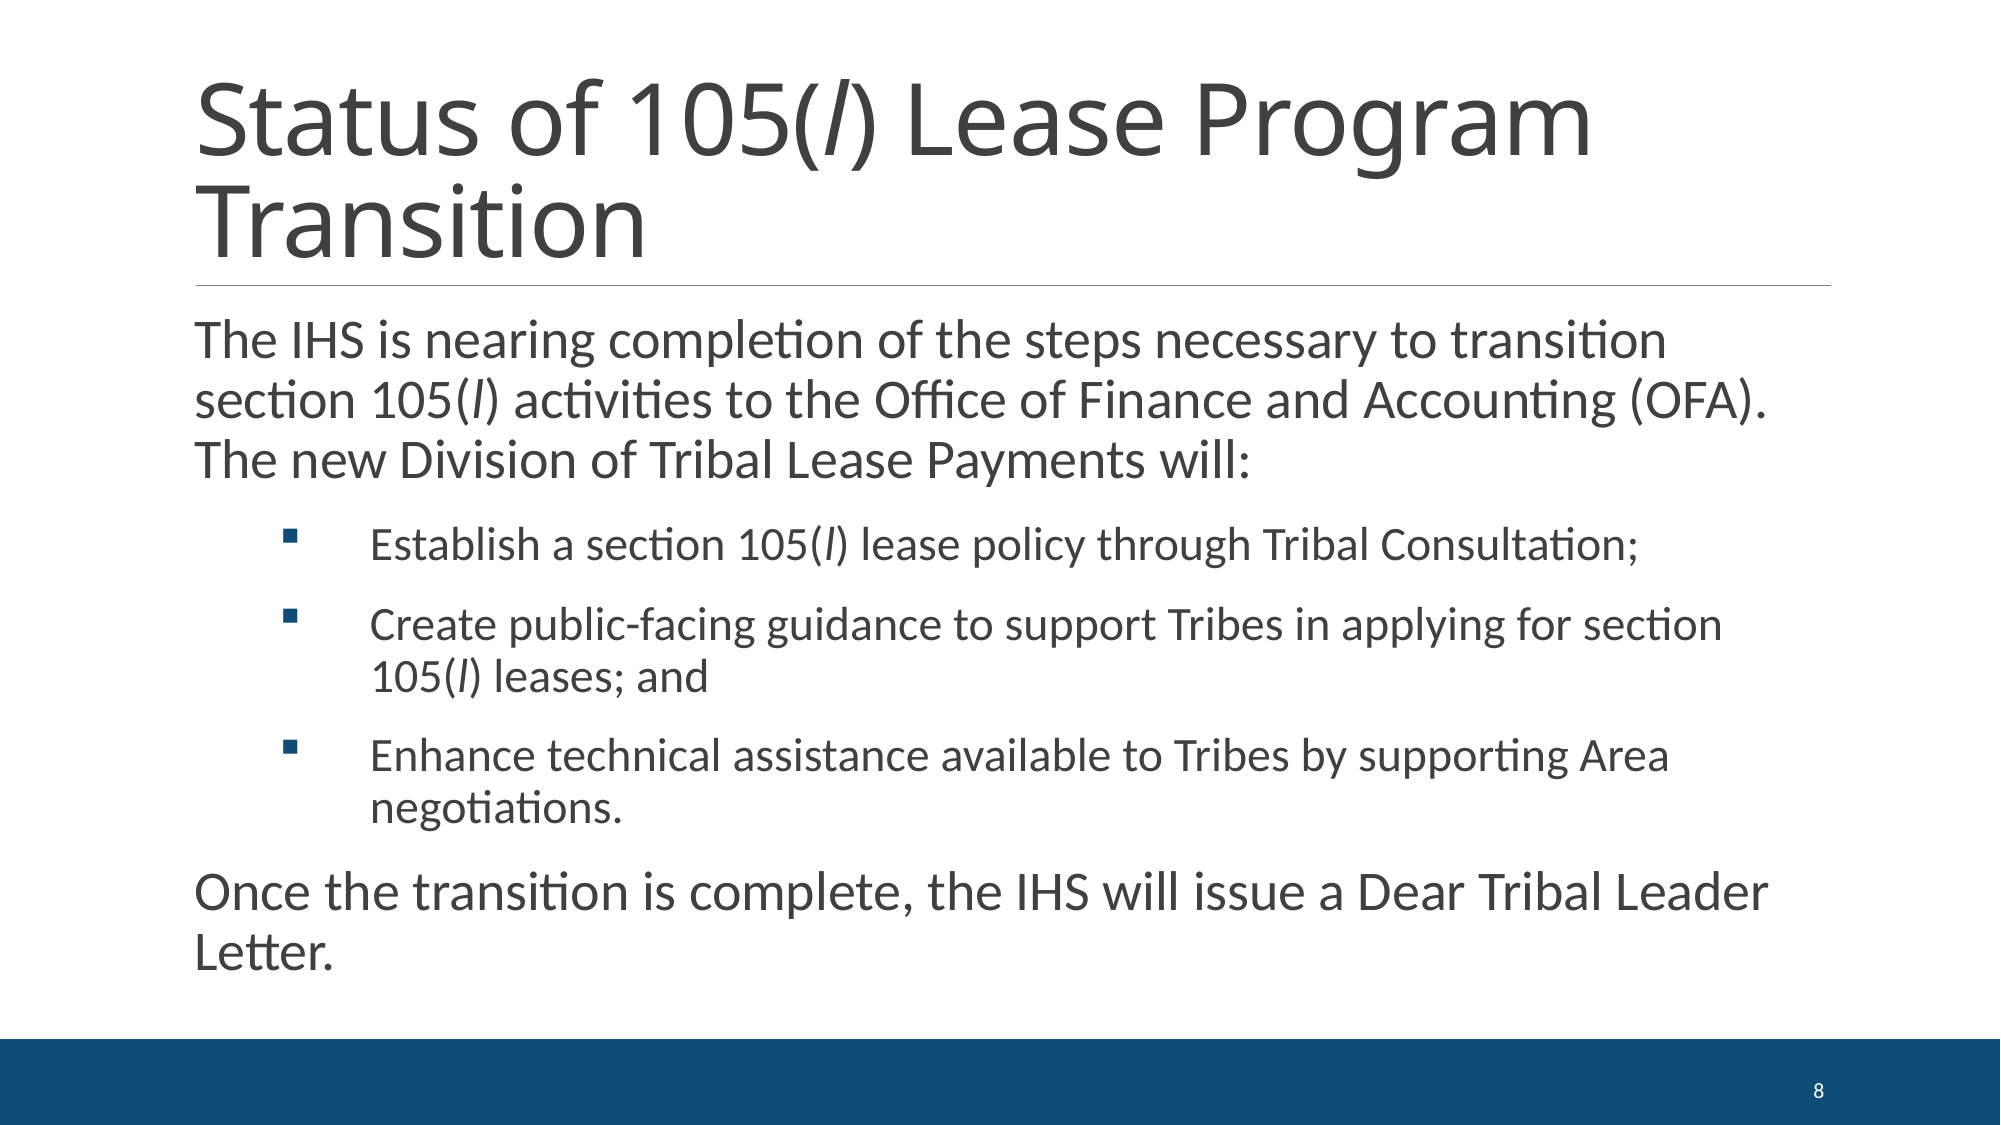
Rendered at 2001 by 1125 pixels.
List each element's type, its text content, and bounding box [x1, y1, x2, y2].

slide_number 8 [1624, 1059, 1840, 1120]
list The IHS is nearing completion of the steps necessary to transition section 105(l) activities to the Office of Finance and Accounting (OFA). The new Division of Tribal Lease Payments will: Establish a section 105(l) lease policy through Tribal Consultation; Create public-facing guidance to support Tribes in applying for section 105(l) leases; and Enhance technical assistance available to Tribes by supporting Area negotiations. Once the transition is complete, the IHS will issue a Dear Tribal Leader Letter. [180, 302, 1830, 992]
title Status of 105(l) Lease Program Transition [180, 47, 1830, 285]
